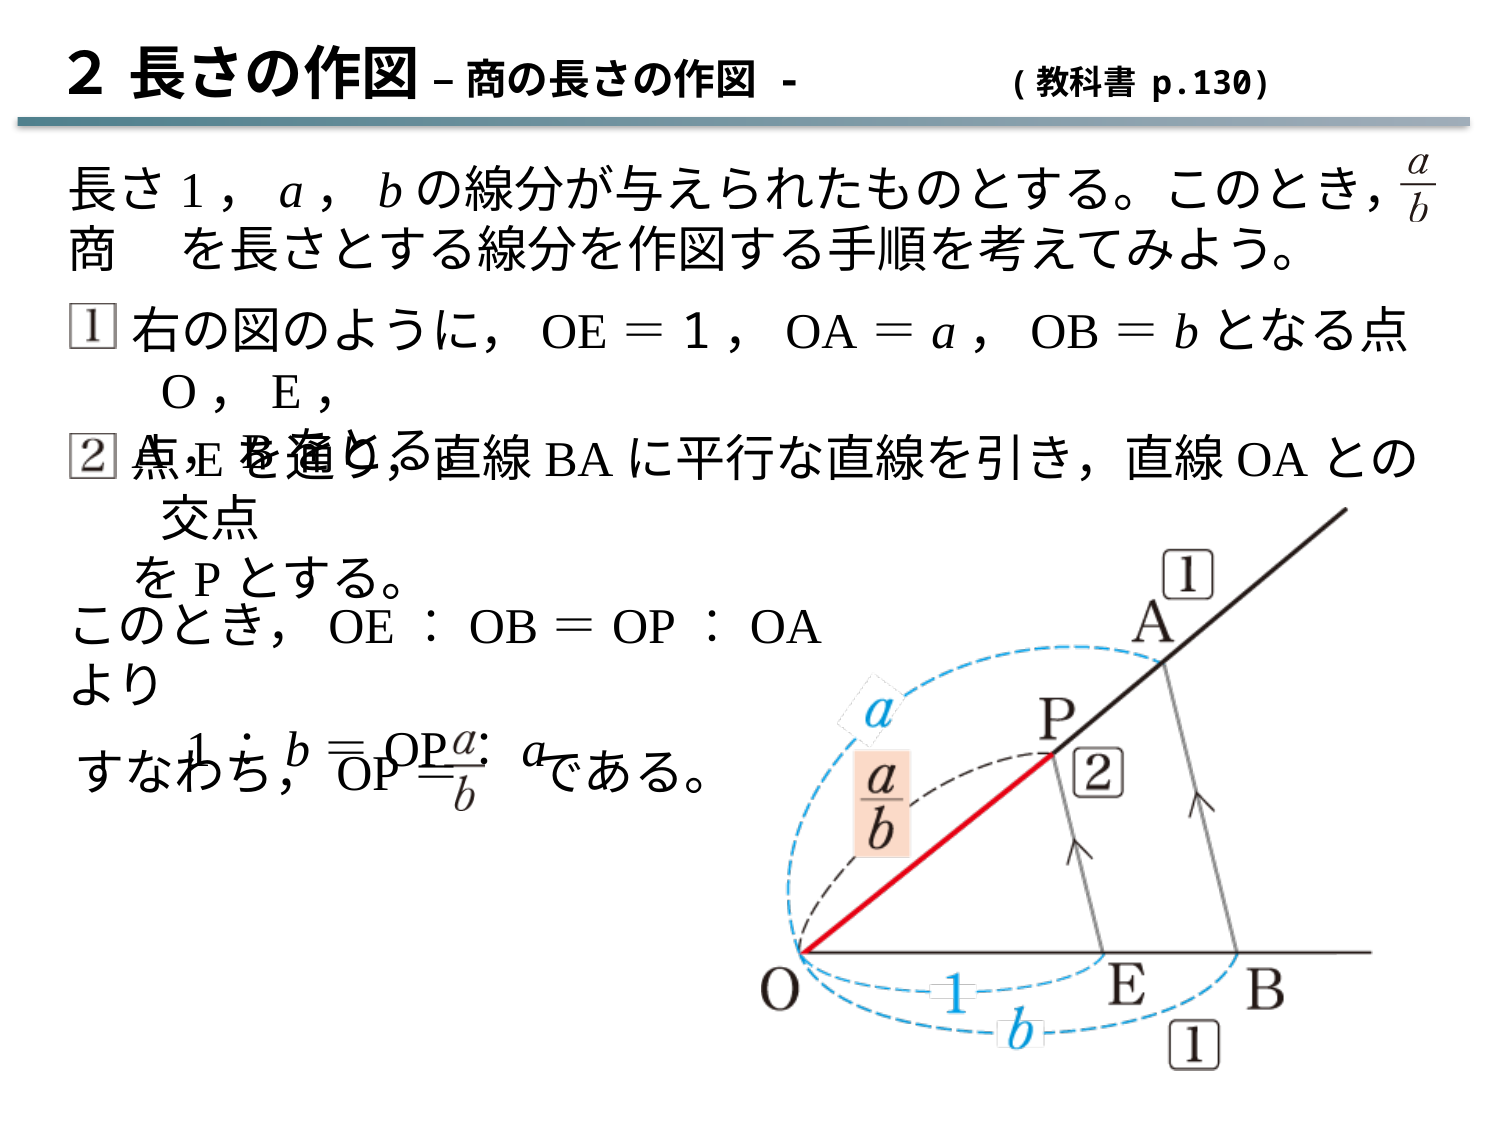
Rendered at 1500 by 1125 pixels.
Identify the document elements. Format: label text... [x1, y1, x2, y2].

text_box ２ 長さの作図 – 商の長さの作図 - (教科書 p.130) [42, 13, 1447, 114]
picture [69, 303, 117, 350]
picture [69, 433, 117, 480]
picture [761, 507, 1373, 1071]
text_box 長さ1，a，bの線分が与えられたものとする。このとき，商 を長さとする線分を作図する手順を考えてみよう。 [53, 150, 1447, 285]
text_box このとき，OE：OB＝OP：OAより 1：b＝OP：a [53, 586, 755, 739]
text_box 右の図のように，OE＝1，OA＝a，OB＝bとなる点O，E， A，Bをとる。 [57, 290, 1483, 419]
picture [1400, 154, 1436, 223]
text_box 点Eを通り，直線BAに平行な直線を引き，直線OAとの交点 をPとする。 [57, 419, 1483, 614]
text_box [59, 731, 763, 811]
